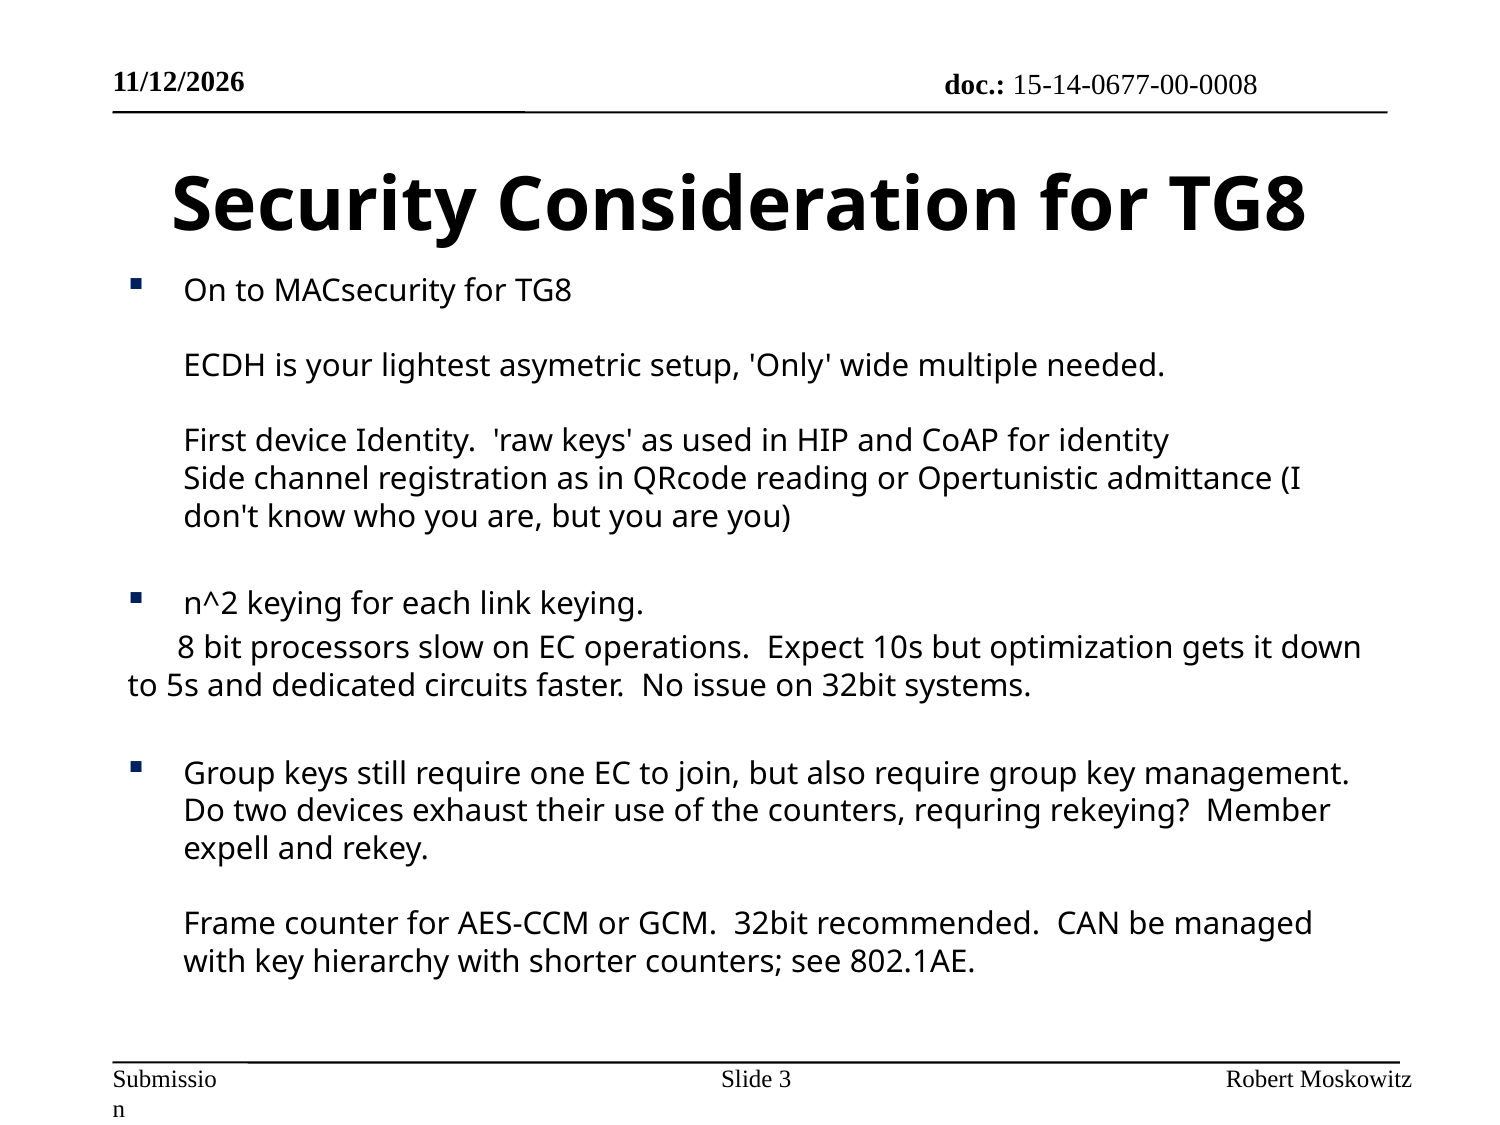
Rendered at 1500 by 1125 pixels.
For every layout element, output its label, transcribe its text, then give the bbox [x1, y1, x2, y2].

list On to MACsecurity for TG8 ECDH is your lightest asymetric setup, 'Only' wide multiple needed. First device Identity. 'raw keys' as used in HIP and CoAP for identity Side channel registration as in QRcode reading or Opertunistic admittance (I don't know who you are, but you are you) n^2 keying for each link keying. 8 bit processors slow on EC operations. Expect 10s but optimization gets it down to 5s and dedicated circuits faster. No issue on 32bit systems. Group keys still require one EC to join, but also require group key management. Do two devices exhaust their use of the counters, requring rekeying? Member expell and rekey. Frame counter for AES-CCM or GCM. 32bit recommended. CAN be managed with key hierarchy with shorter counters; see 802.1AE. [112, 262, 1388, 1001]
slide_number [112, 61, 376, 98]
title Security Consideration for TG8 [112, 112, 1388, 262]
footer Robert Moskowitz [855, 1061, 1413, 1124]
slide_number Slide 3 [712, 1061, 800, 1093]
